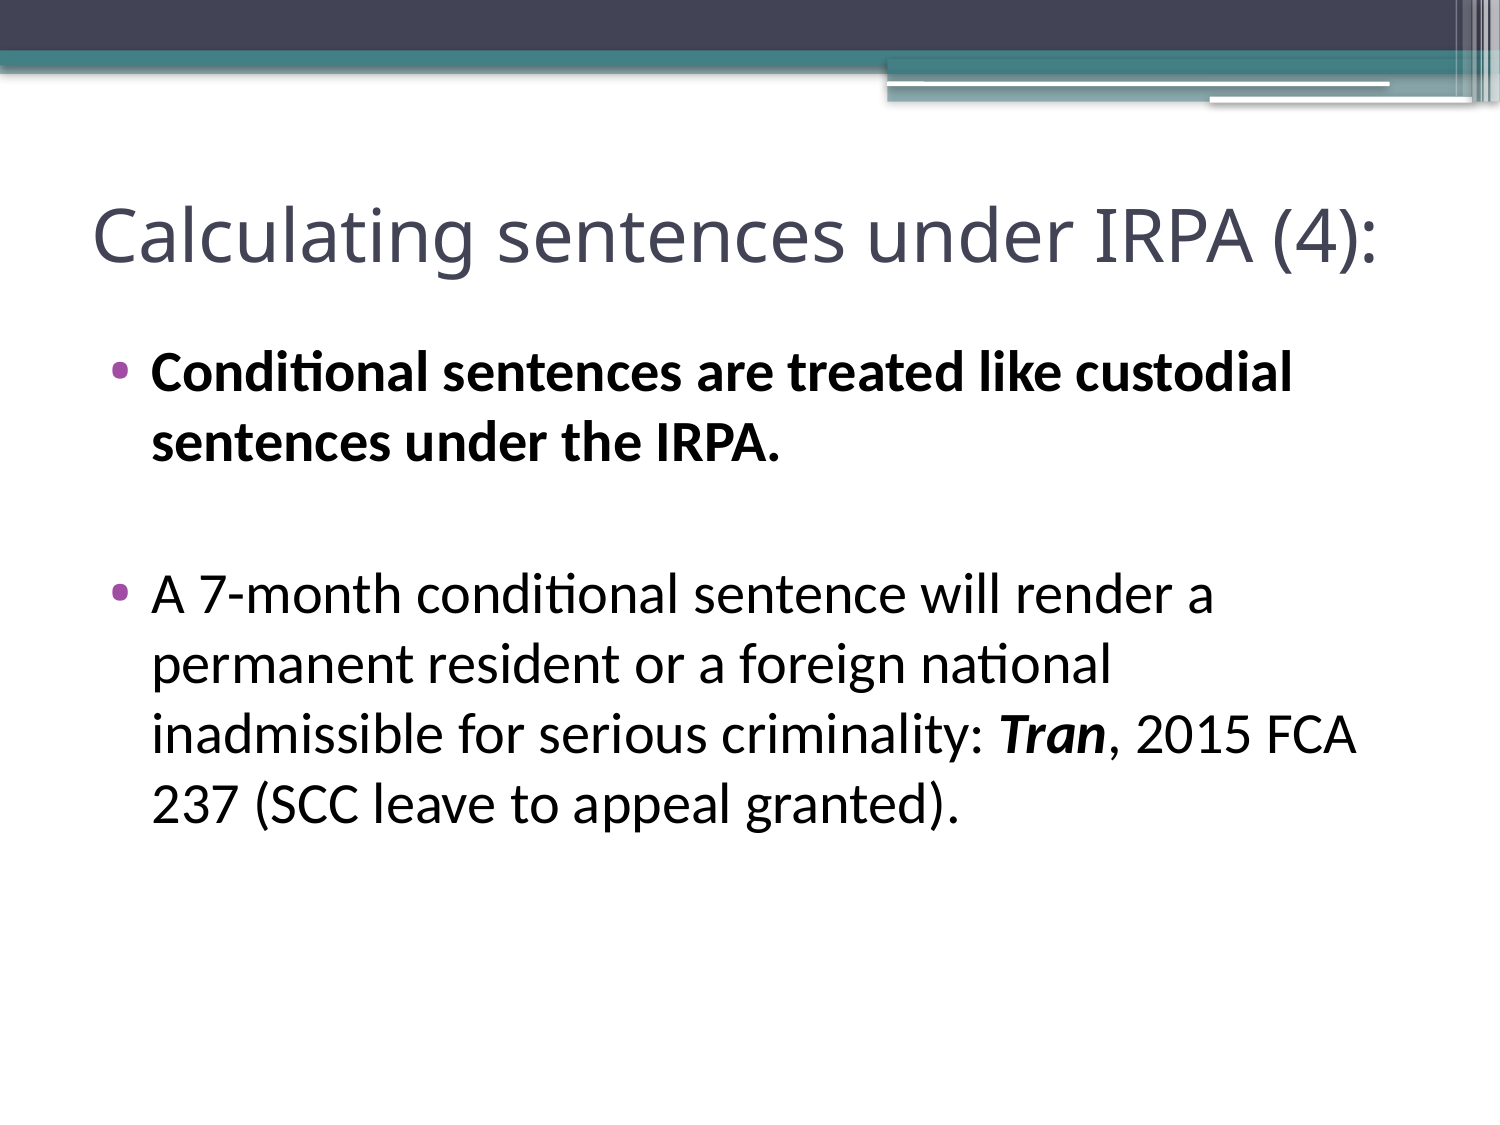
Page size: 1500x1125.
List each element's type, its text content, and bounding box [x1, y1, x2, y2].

title Calculating sentences under IRPA (4): [76, 149, 1427, 326]
list Conditional sentences are treated like custodial sentences under the IRPA. A 7-month conditional sentence will render a permanent resident or a foreign national inadmissible for serious criminality: Tran, 2015 FCA 237 (SCC leave to appeal granted). [76, 326, 1427, 1083]
